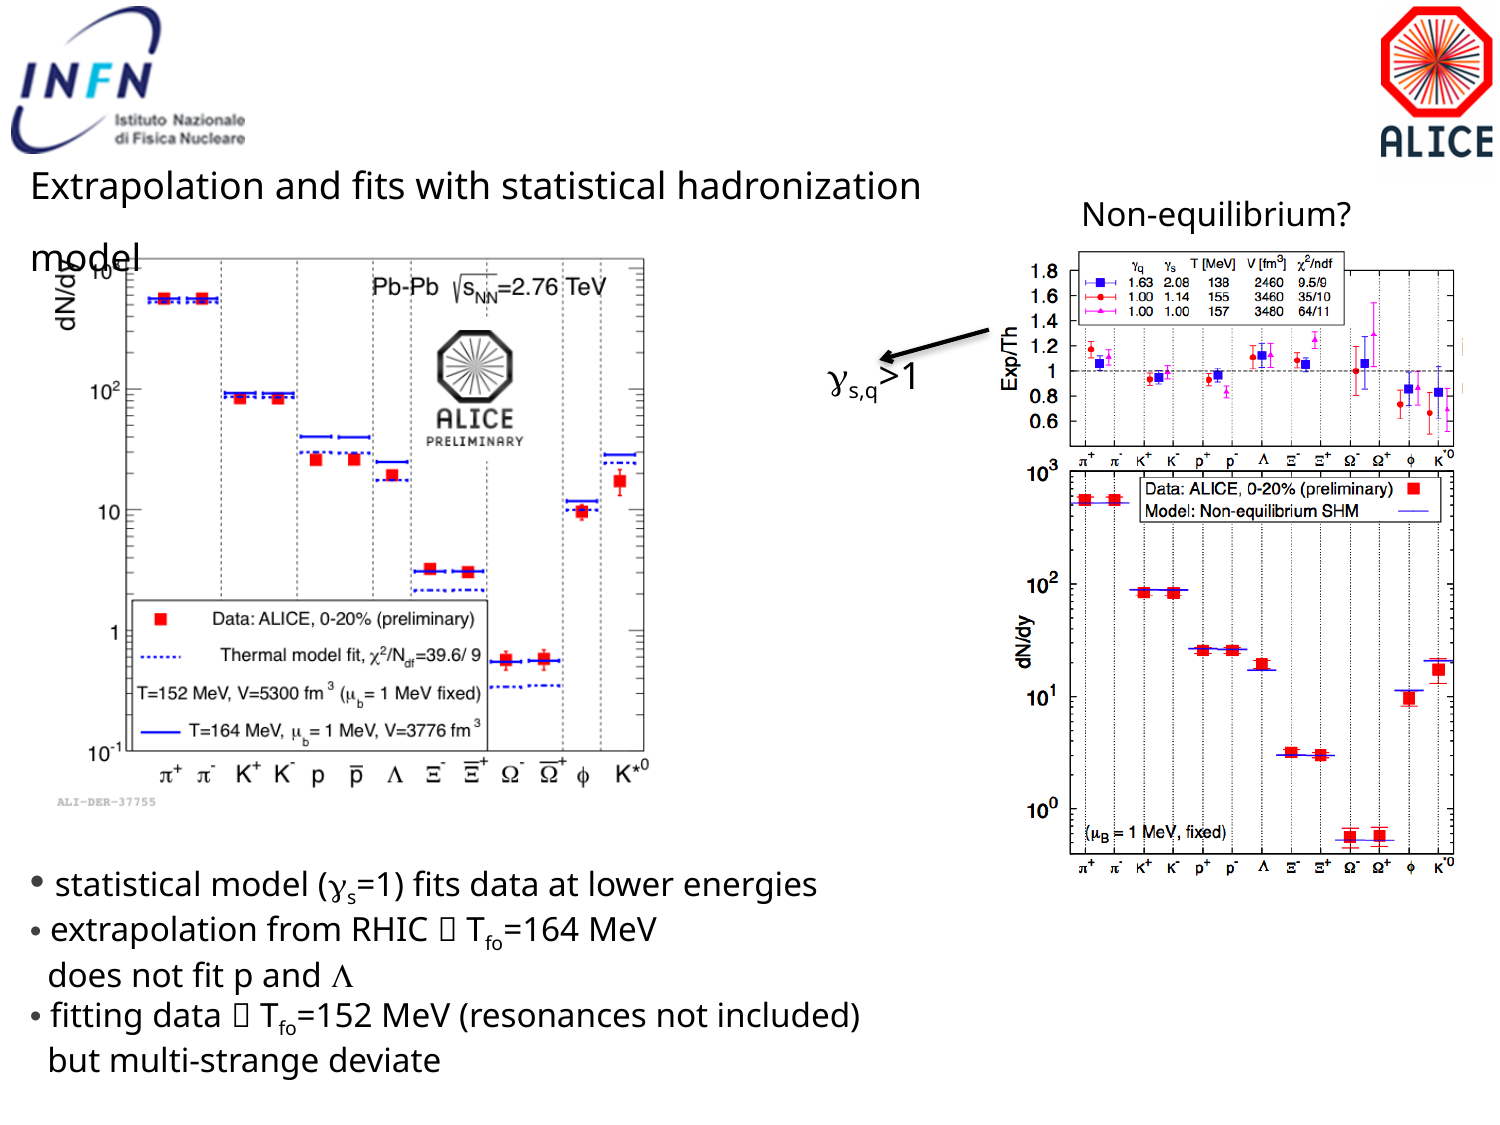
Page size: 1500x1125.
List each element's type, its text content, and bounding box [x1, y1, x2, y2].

picture [54, 230, 656, 809]
text_box gs,q>1 [812, 344, 937, 411]
picture [11, 5, 245, 155]
text_box Extrapolation and fits with statistical hadronization model statistical model (s=1) fits data at lower energies extrapolation from RHIC  Tfo=164 MeV does not fit p and  fitting data  Tfo=152 MeV (resonances not included) but multi-strange deviate [15, 127, 1048, 1087]
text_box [878, 329, 990, 361]
picture [992, 233, 1464, 884]
picture [1381, 6, 1494, 184]
text_box Non-equilibrium? [1066, 186, 1367, 231]
